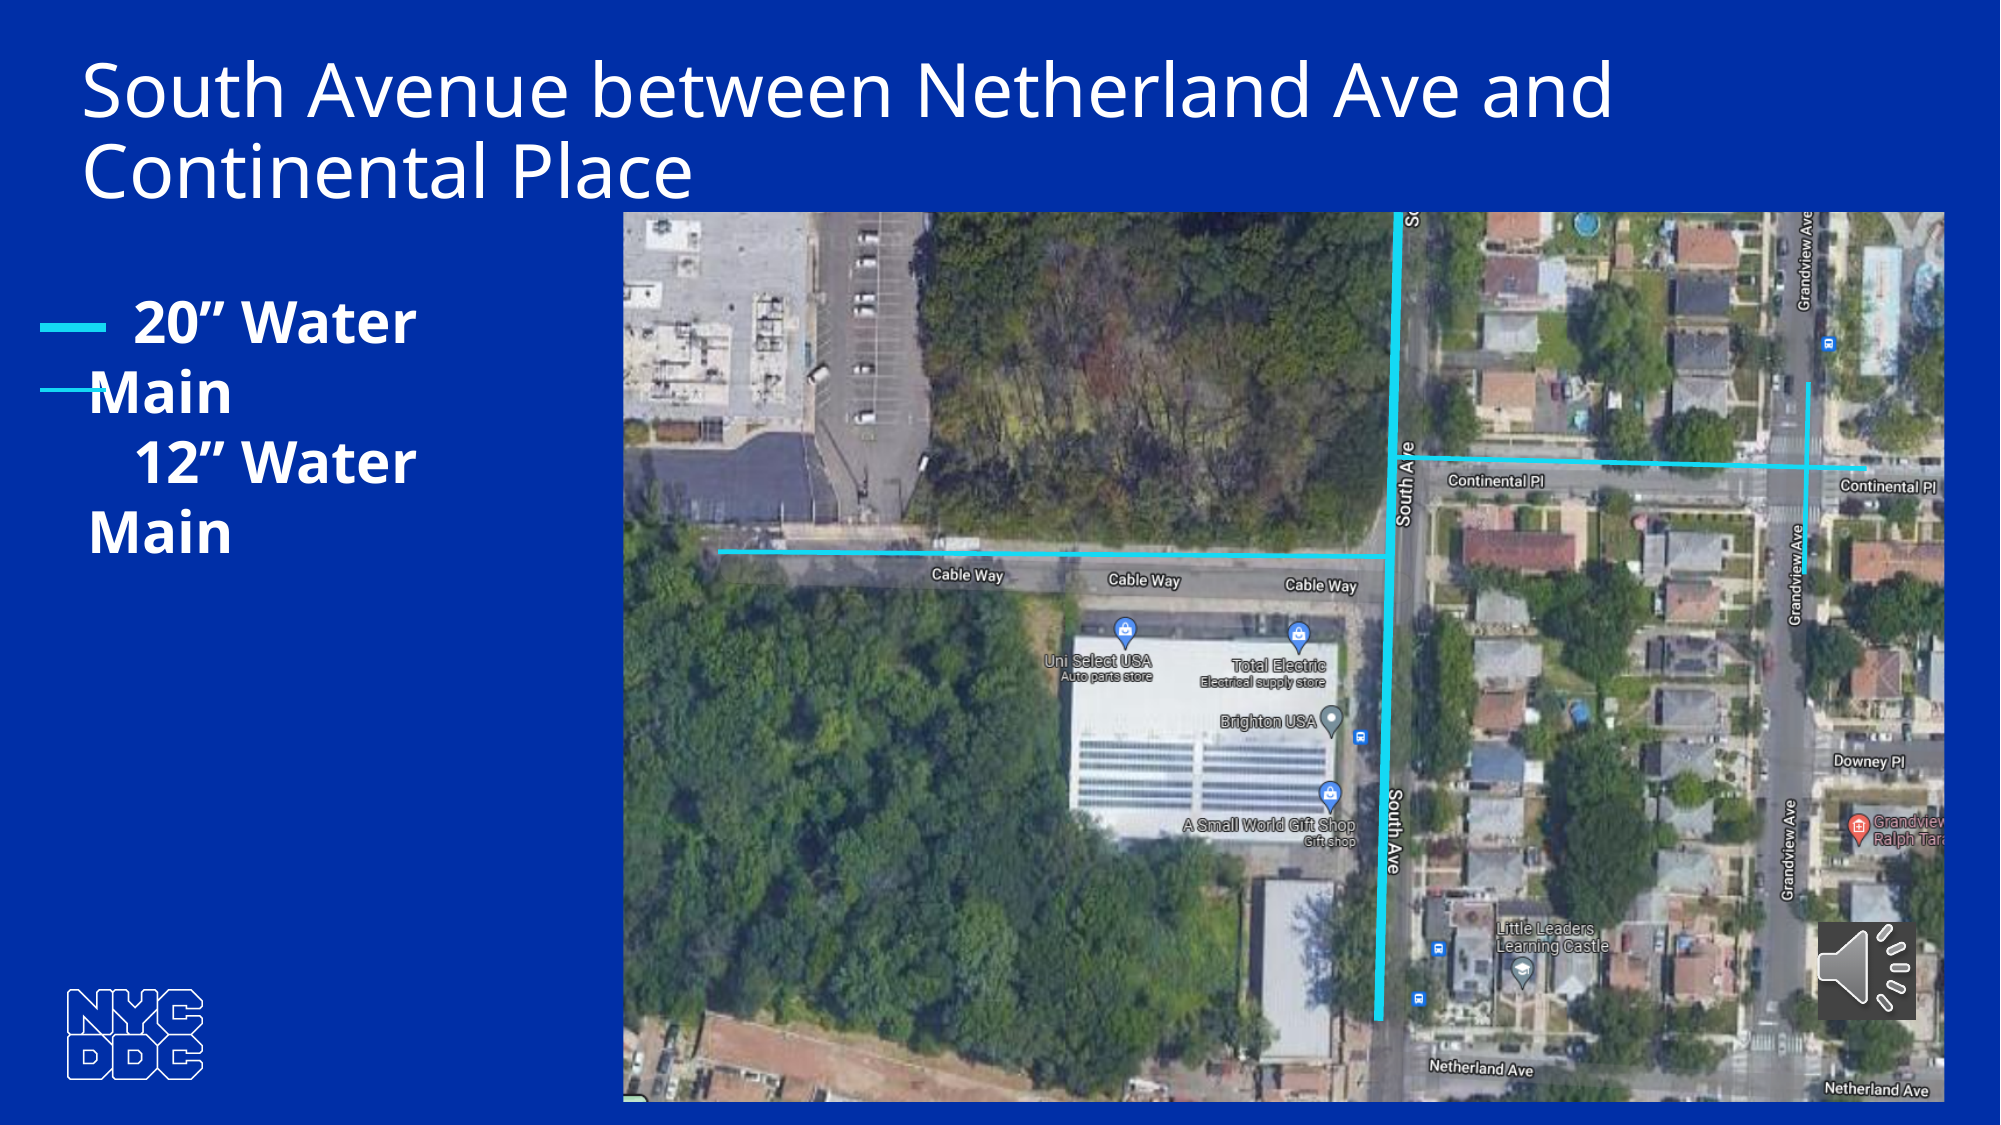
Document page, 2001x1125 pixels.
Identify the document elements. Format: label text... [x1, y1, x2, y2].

picture [66, 989, 203, 1080]
picture [623, 212, 1945, 1102]
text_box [1809, 457, 1867, 469]
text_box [718, 551, 1378, 557]
text_box 20” Water Main 12” Water Main [72, 278, 545, 861]
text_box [1804, 382, 1809, 575]
text_box South Avenue between Netherland Ave and Continental Place [67, 45, 1902, 132]
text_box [1388, 457, 1804, 469]
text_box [1378, 212, 1399, 1021]
